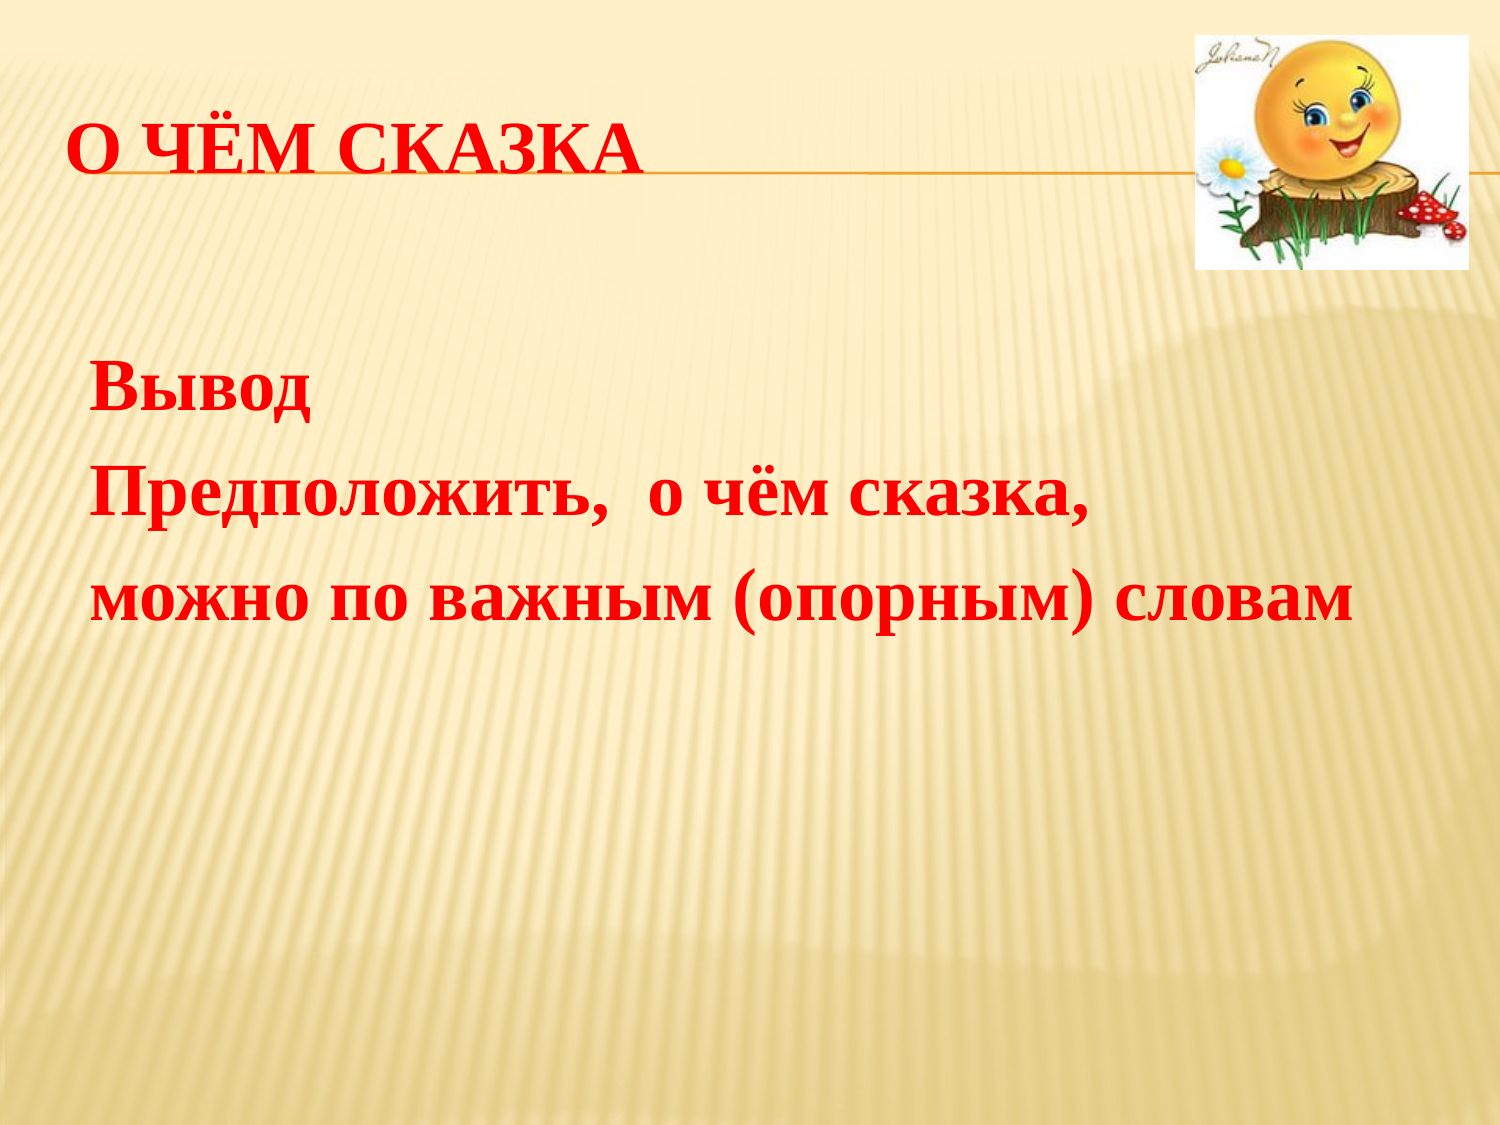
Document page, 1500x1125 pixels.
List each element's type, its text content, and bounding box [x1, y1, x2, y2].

picture [1194, 34, 1469, 270]
list Вывод Предположить, о чём сказка, можно по важным (опорным) словам [75, 328, 1425, 1038]
title О чём сказка [50, 75, 1184, 213]
